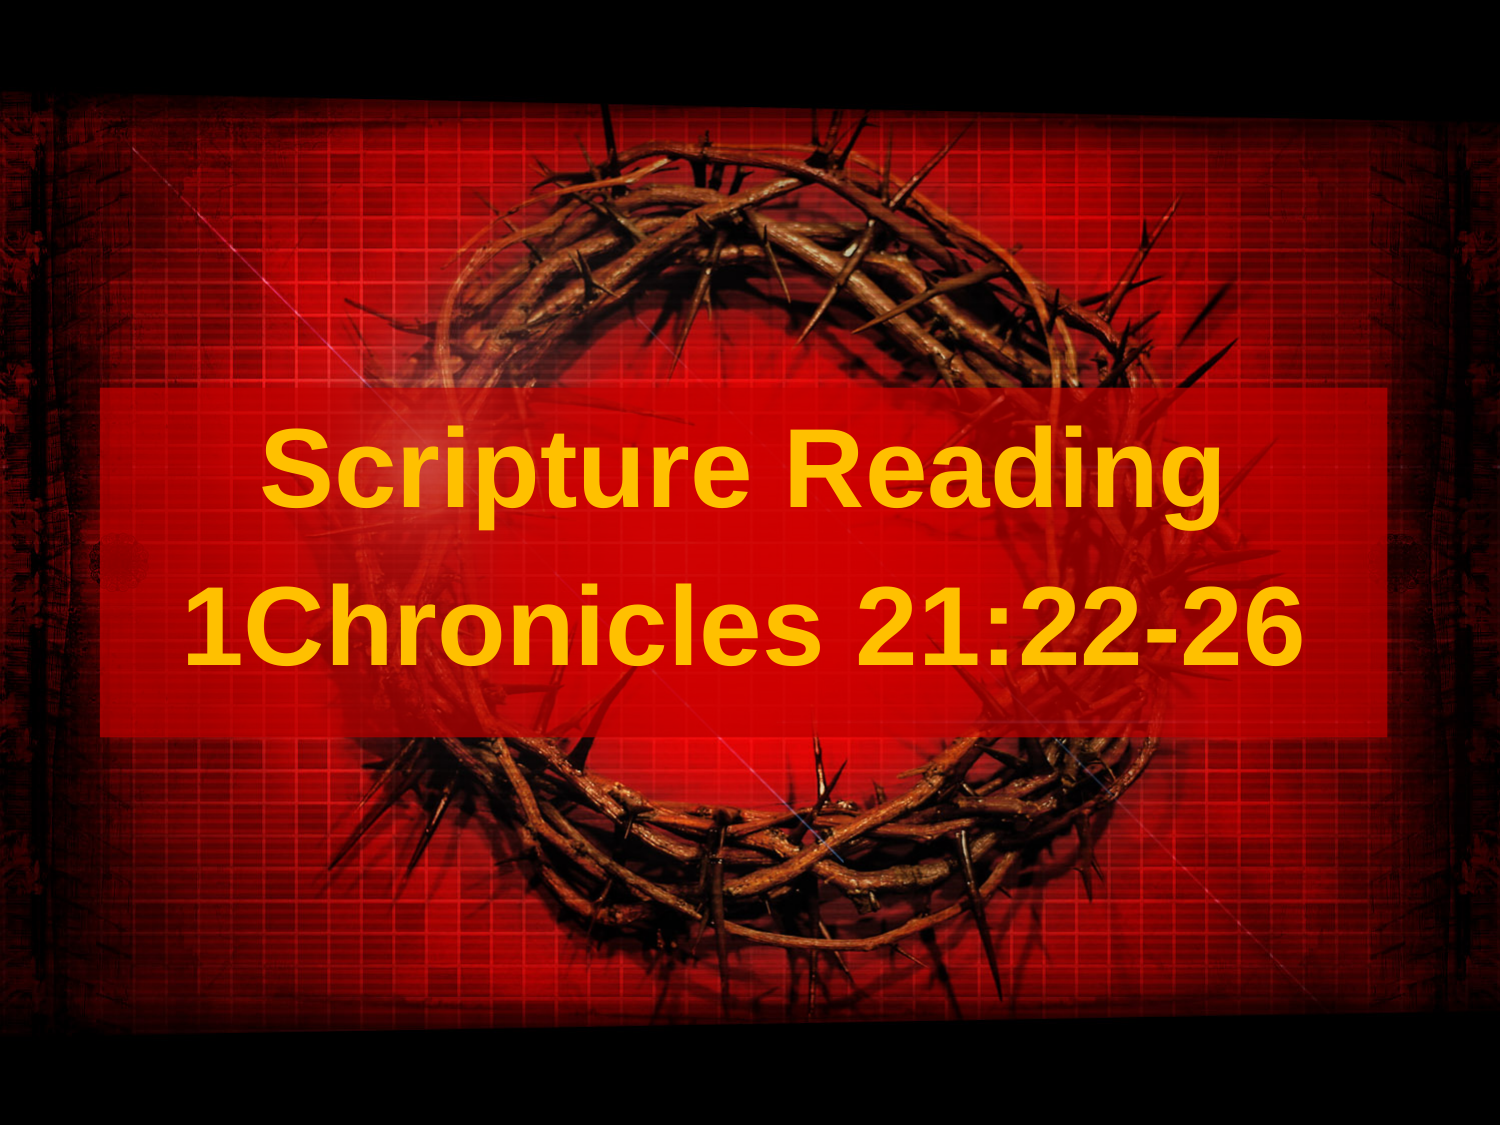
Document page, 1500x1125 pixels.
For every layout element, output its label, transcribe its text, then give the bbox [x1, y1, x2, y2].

list Scripture Reading 1Chronicles 21:22-26 [99, 387, 1388, 738]
picture [0, 0, 1500, 1125]
